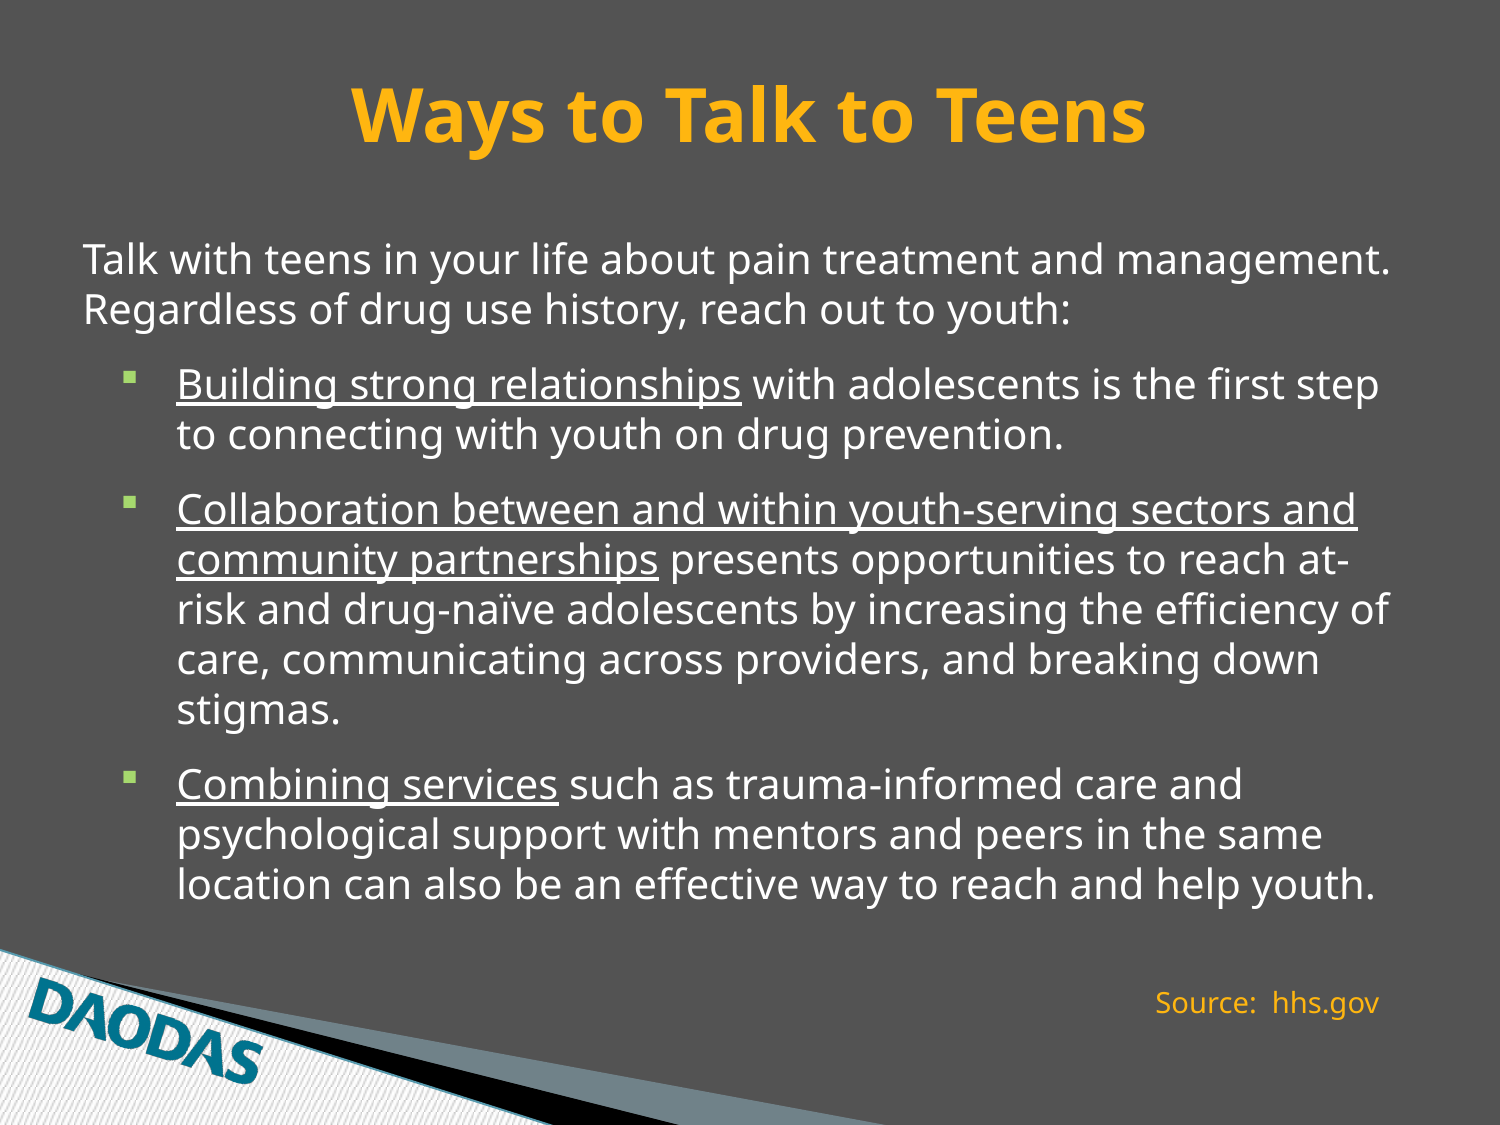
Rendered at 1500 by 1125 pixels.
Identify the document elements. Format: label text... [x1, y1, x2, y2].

list Talk with teens in your life about pain treatment and management. Regardless of drug use history, reach out to youth: Building strong relationships with adolescents is the first step to connecting with youth on drug prevention. Collaboration between and within youth-serving sectors and community partnerships presents opportunities to reach at-risk and drug-naïve adolescents by increasing the efficiency of care, communicating across providers, and breaking down stigmas. Combining services such as trauma-informed care and psychological support with mentors and peers in the same location can also be an effective way to reach and help youth. [74, 226, 1426, 964]
picture [0, 952, 543, 1125]
title Ways to Talk to Teens [0, 0, 1500, 226]
text_box Source: hhs.gov [1147, 976, 1388, 1027]
